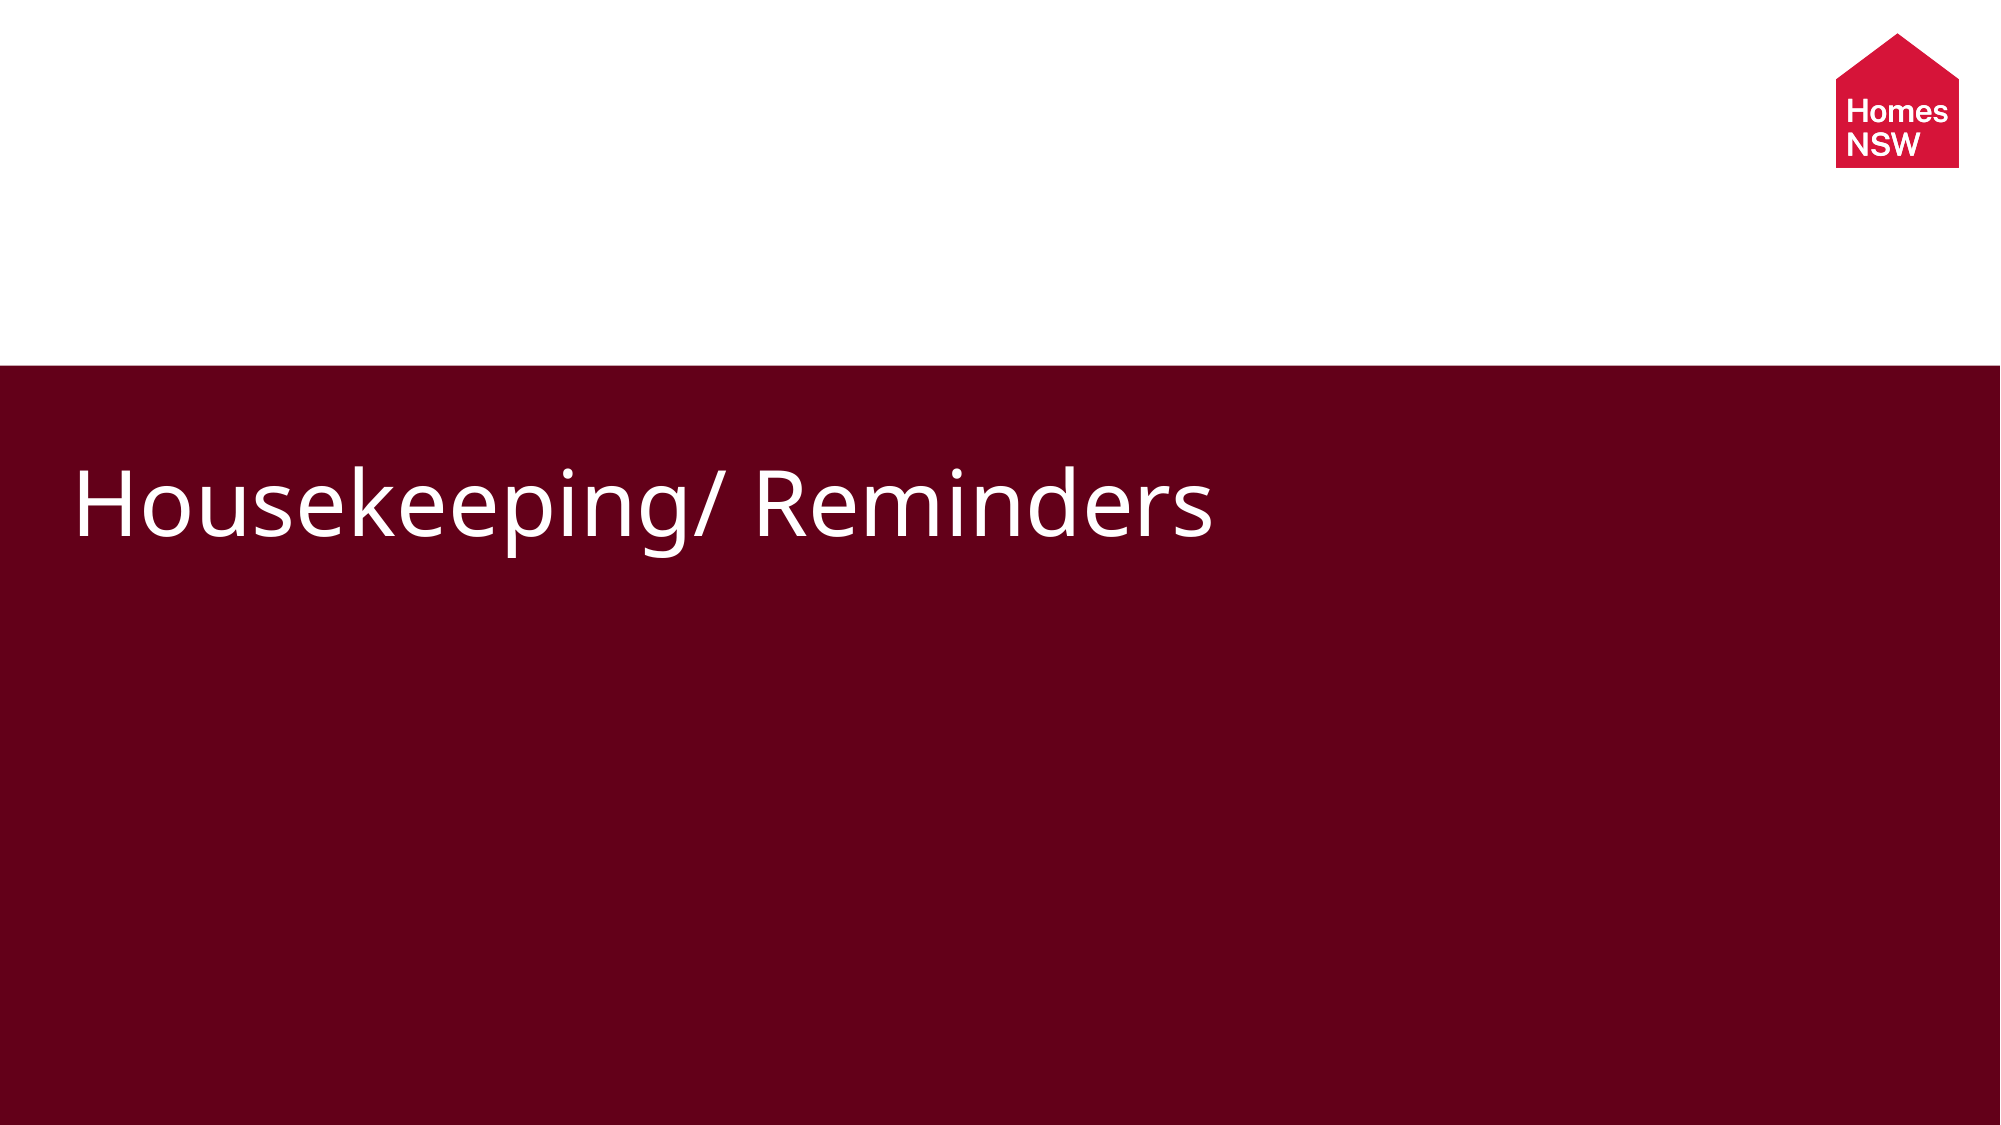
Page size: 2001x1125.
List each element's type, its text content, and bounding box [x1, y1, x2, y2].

text_box Housekeeping/ Reminders [71, 456, 1656, 675]
picture [1836, 33, 1959, 168]
